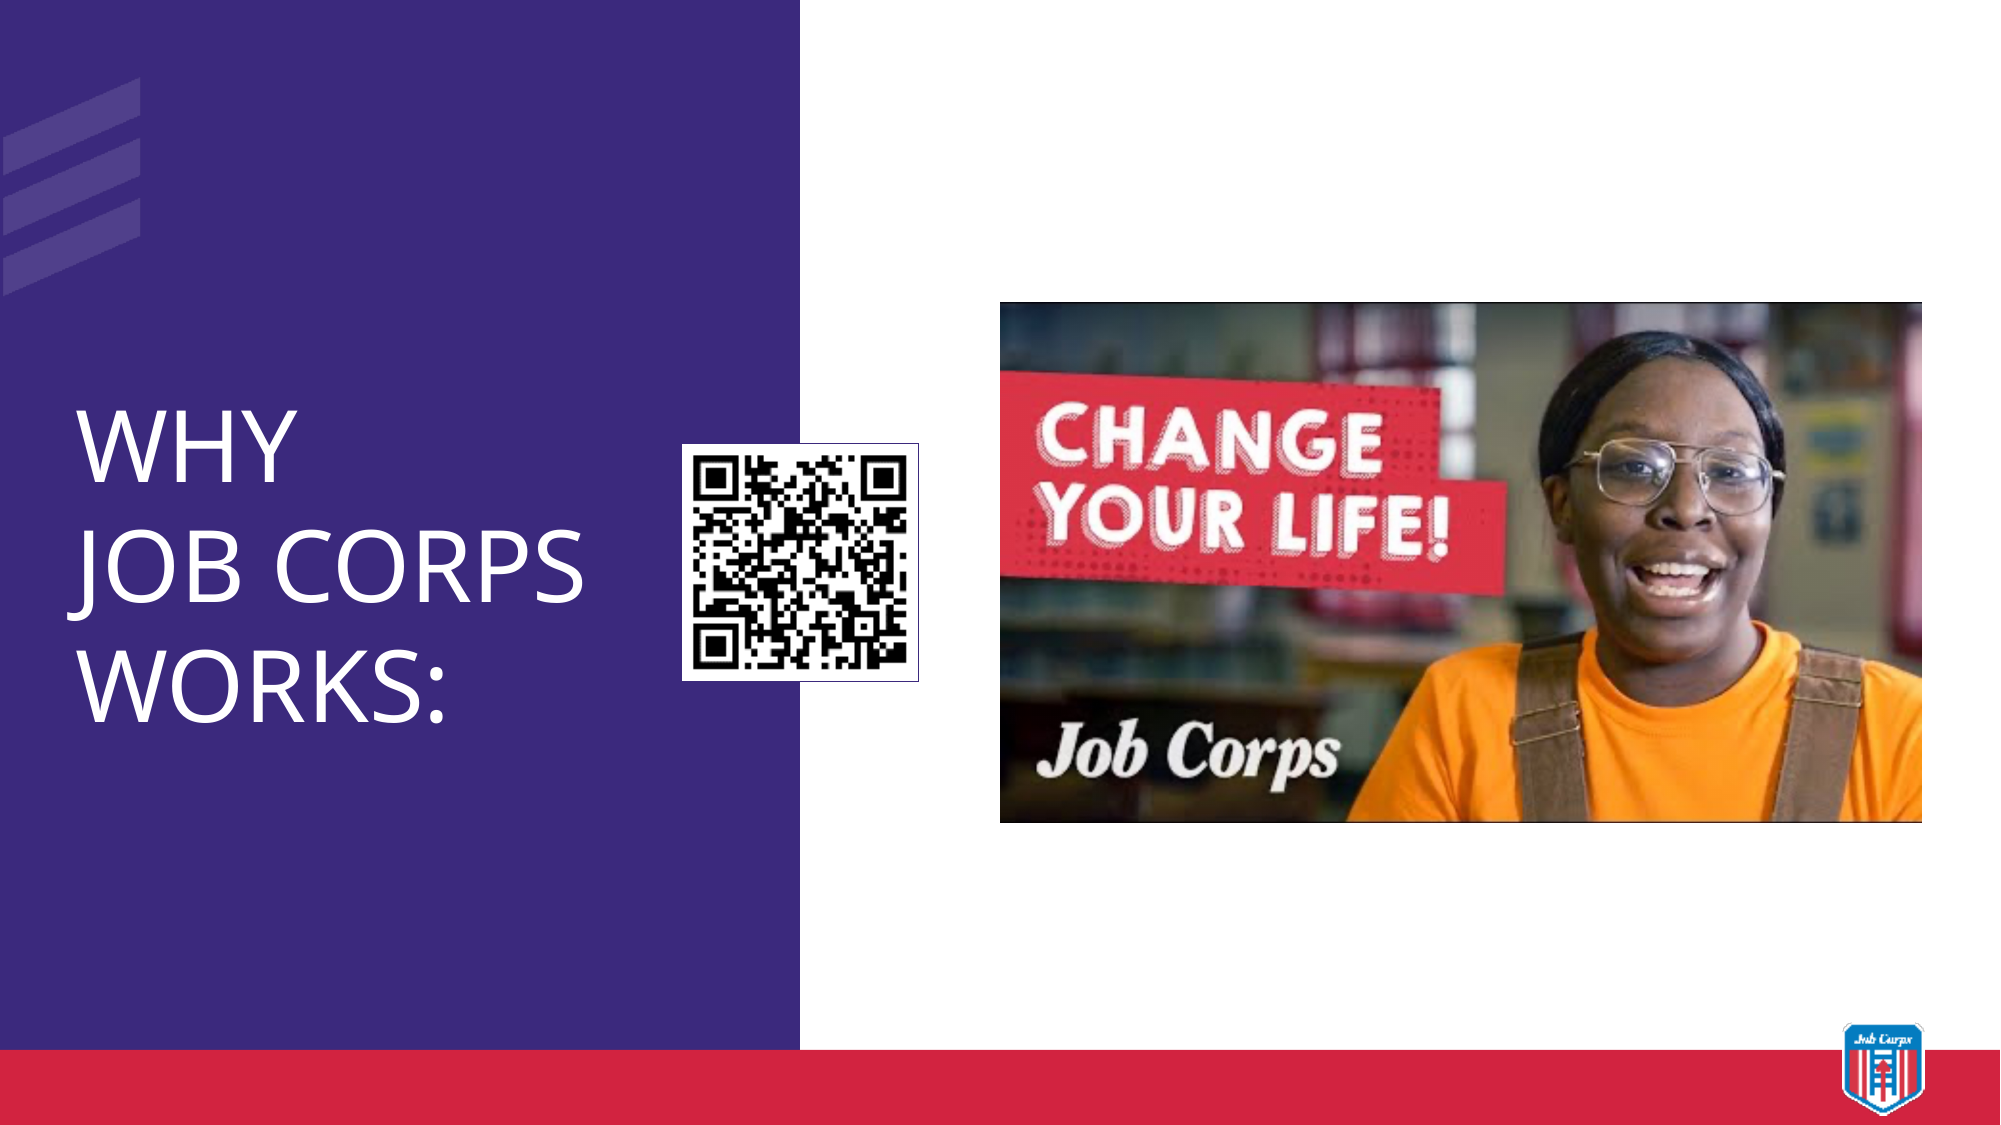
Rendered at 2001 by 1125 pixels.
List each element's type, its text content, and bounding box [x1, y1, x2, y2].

list WHY JOB CORPS WORKS: [75, 250, 725, 875]
picture [1842, 1022, 1925, 1116]
picture [680, 443, 920, 682]
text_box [999, 301, 1924, 824]
